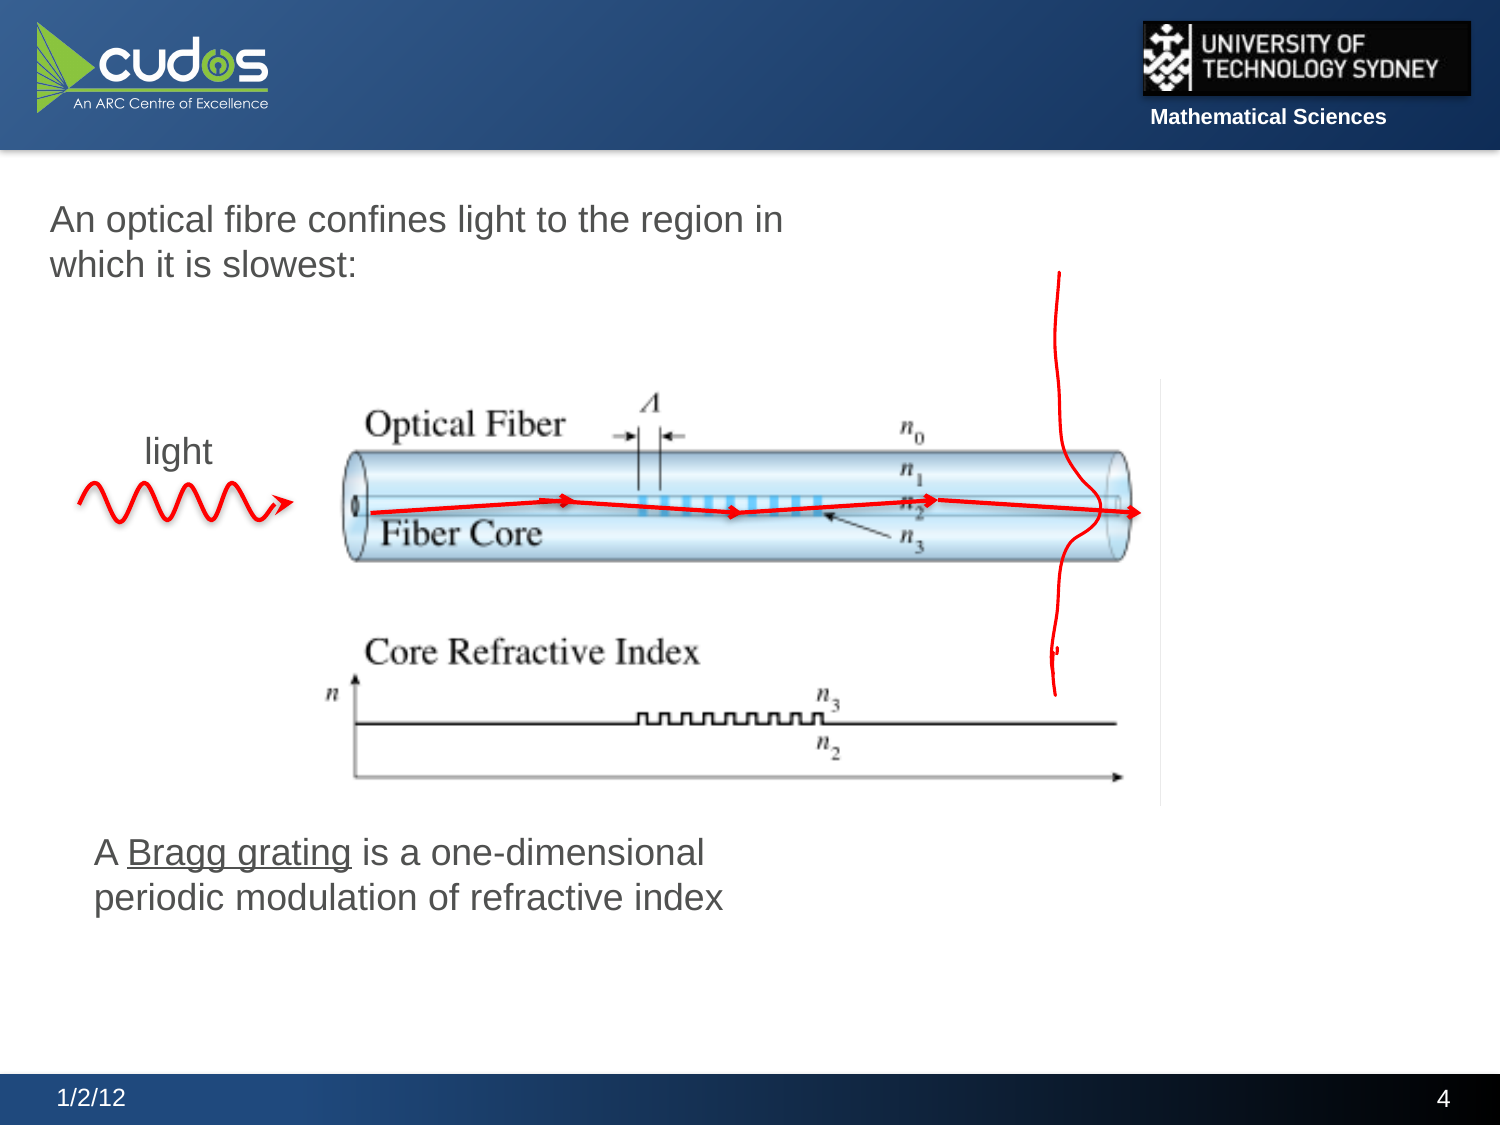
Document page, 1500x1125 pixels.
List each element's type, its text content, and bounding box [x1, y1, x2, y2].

picture [293, 374, 1162, 821]
text_box [1054, 272, 1060, 373]
text_box [77, 480, 288, 525]
picture [37, 22, 268, 113]
text_box light [129, 419, 228, 480]
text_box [370, 499, 1142, 514]
text_box A Bragg grating is a one-dimensional periodic modulation of refractive index [79, 820, 848, 925]
picture [1143, 24, 1468, 91]
text_box An optical fibre confines light to the region in which it is slowest: [35, 187, 805, 293]
